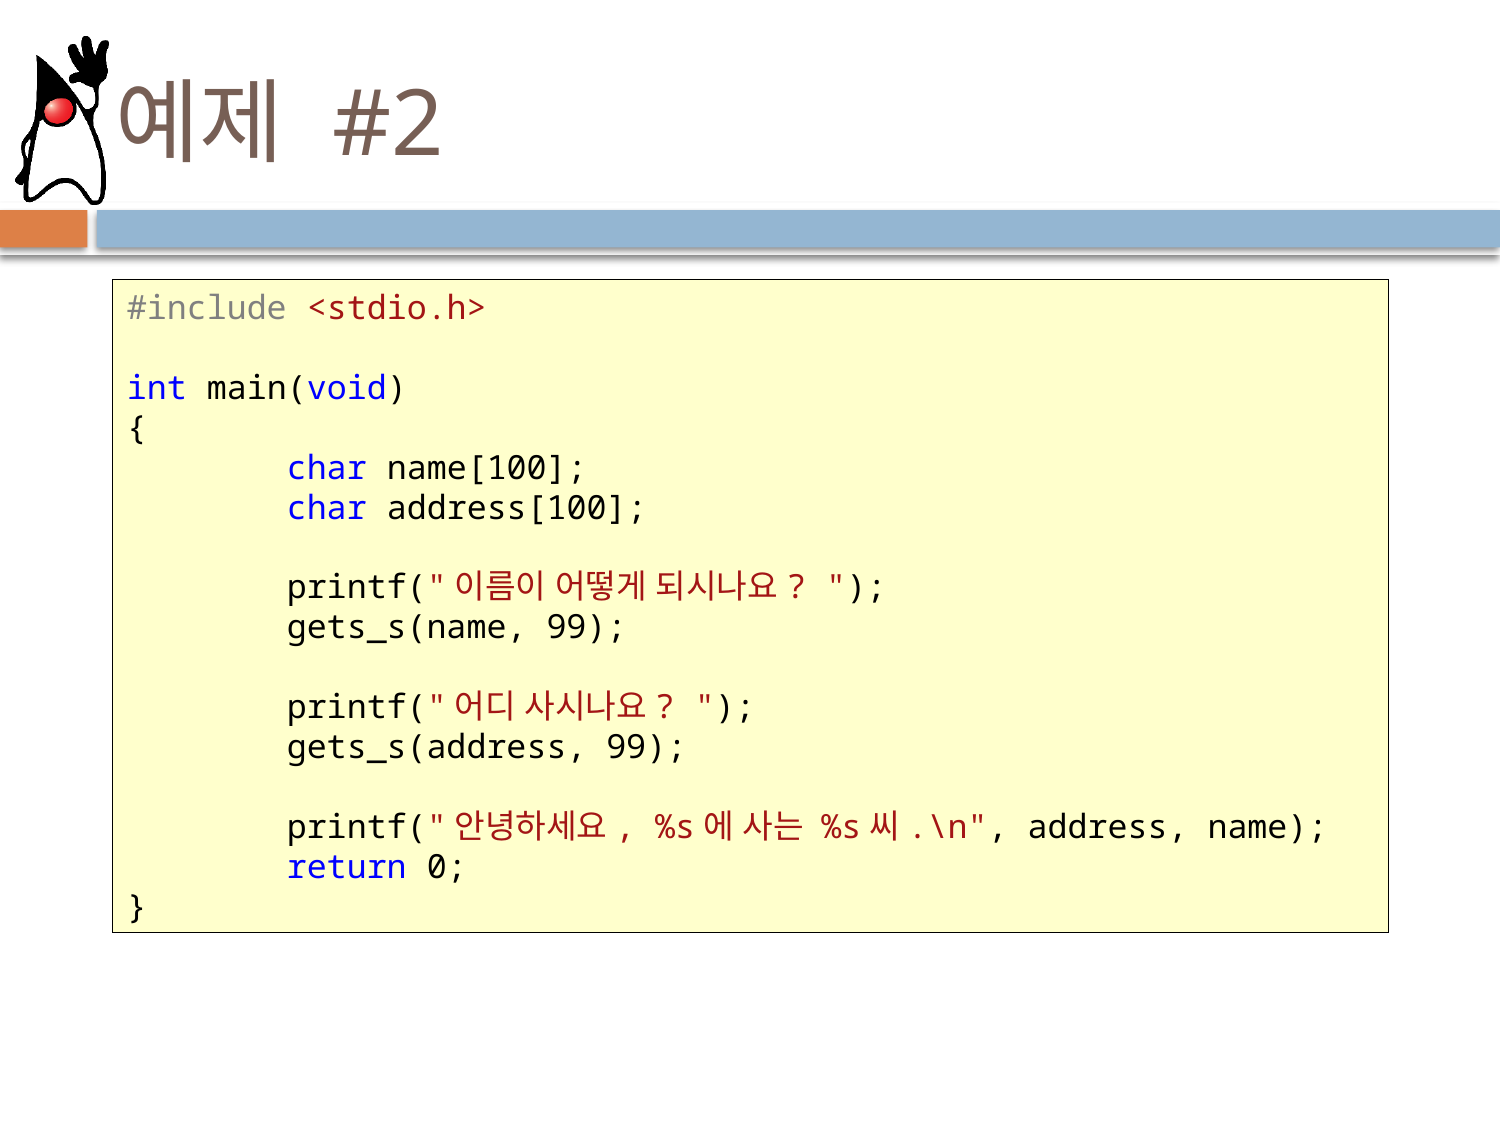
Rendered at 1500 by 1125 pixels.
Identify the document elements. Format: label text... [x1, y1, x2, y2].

text_box #include <stdio.h> int main(void) { char name[100]; char address[100]; printf("이름이 어떻게 되시나요? "); gets_s(name, 99); printf("어디 사시나요? "); gets_s(address, 99); printf("안녕하세요, %s에 사는 %s씨.\n", address, name); return 0; } [112, 278, 1388, 527]
title 예제 #2 [100, 37, 1438, 200]
text_box #include <stdio.h> int main(void) { char name[100]; char address[100]; printf("이름이 어떻게 되시나요? "); gets_s(name, 99); printf("어디 사시나요? "); gets_s(address, 99); printf("안녕하세요, %s에 사는 %s씨.\n", address, name); return 0; } [112, 528, 1388, 933]
picture [15, 36, 109, 205]
